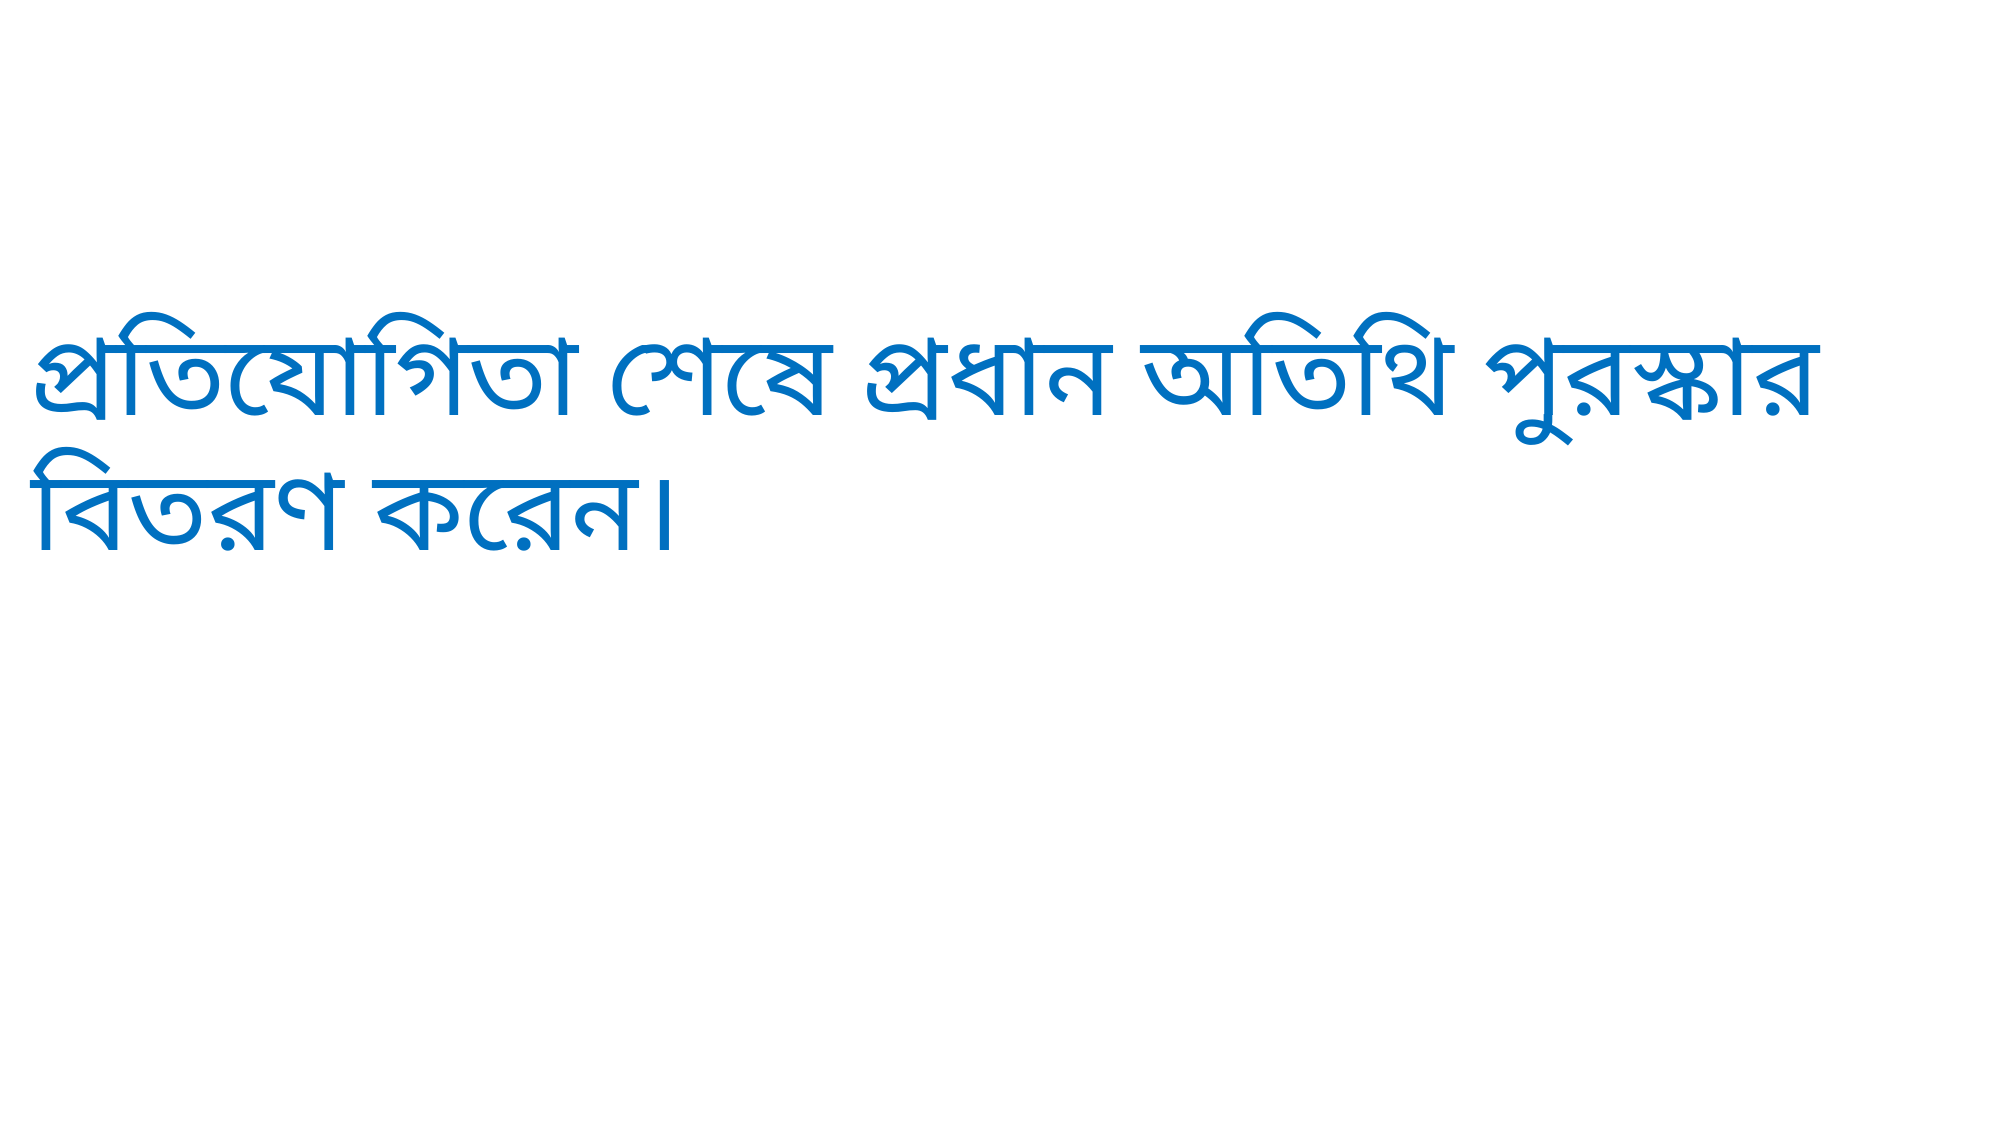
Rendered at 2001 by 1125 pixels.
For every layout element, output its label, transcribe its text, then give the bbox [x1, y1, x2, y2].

text_box প্রতিযোগিতা শেষে প্রধান অতিথি পুরস্কার বিতরণ করেন। [16, 295, 2000, 581]
